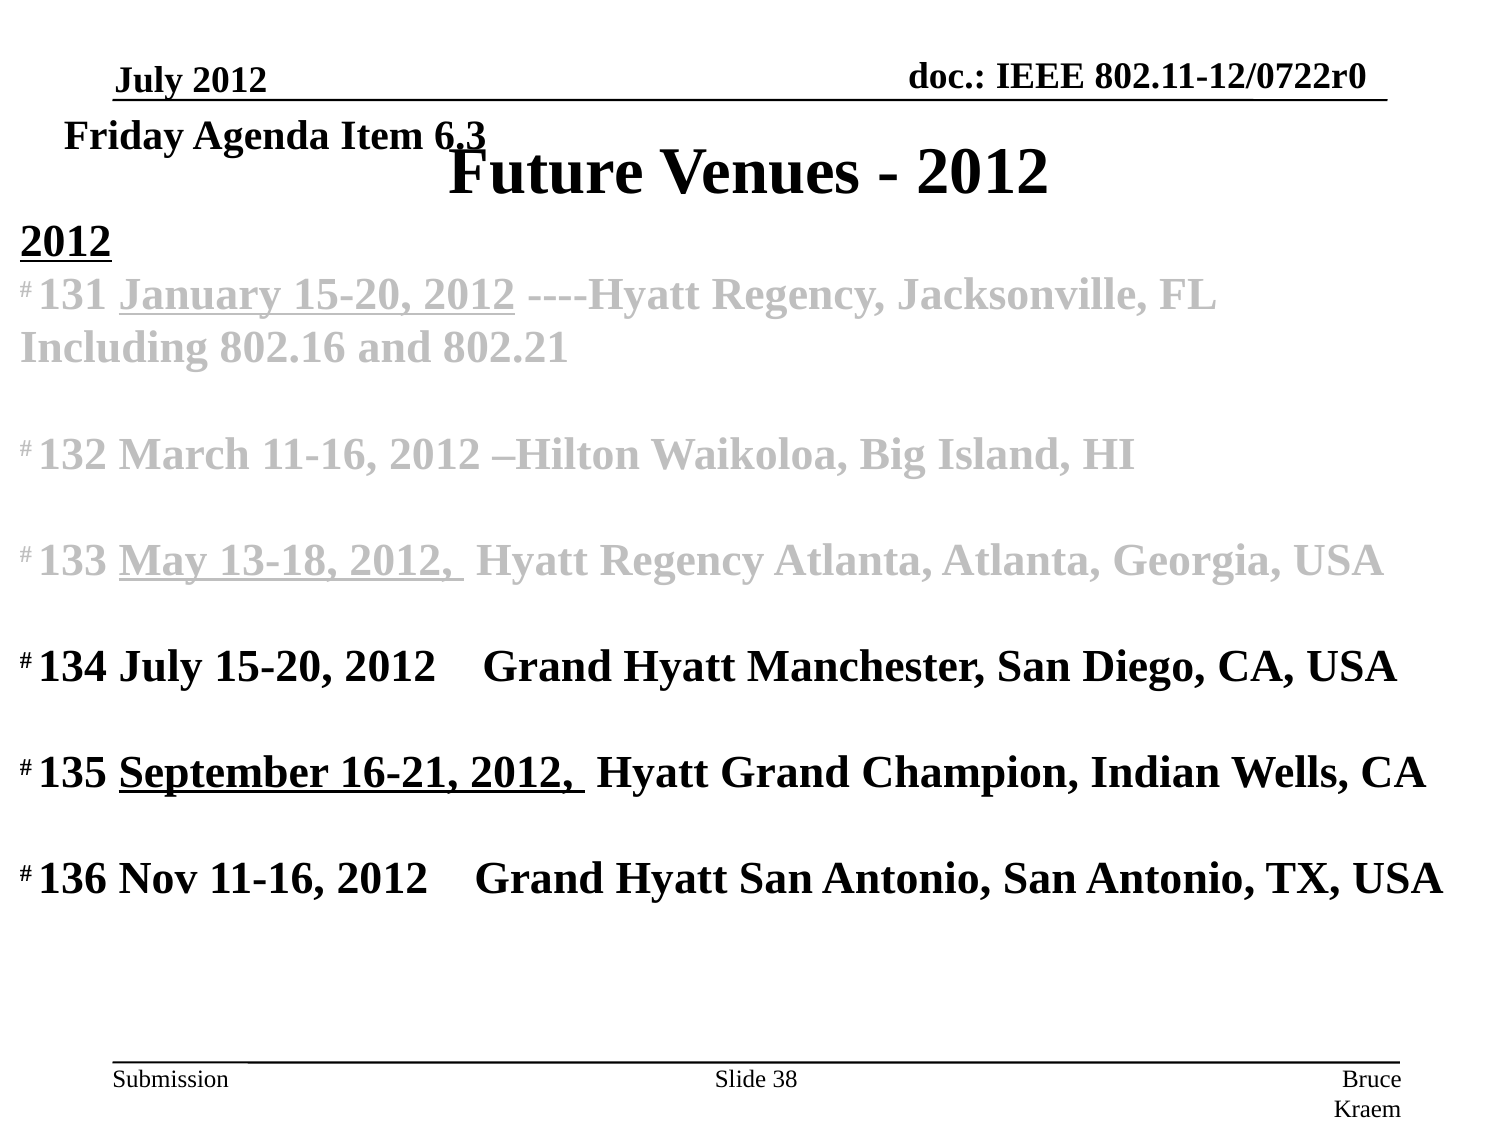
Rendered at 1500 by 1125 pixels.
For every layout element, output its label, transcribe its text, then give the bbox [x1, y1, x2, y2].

slide_number Slide 38 [714, 1062, 798, 1093]
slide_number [114, 54, 366, 100]
title Future Venues - 2012 [112, 112, 1388, 214]
text_box Friday Agenda Item 6.3 [48, 100, 513, 165]
footer Bruce Kraemer, Marvell [1325, 1062, 1402, 1093]
list 2012 # 131 January 15-20, 2012 ----Hyatt Regency, Jacksonville, FL Including 802.16 and 802.21 # 132 March 11-16, 2012 –Hilton Waikoloa, Big Island, HI # 133 May 13-18, 2012, Hyatt Regency Atlanta, Atlanta, Georgia, USA # 134 July 15-20, 2012 Grand Hyatt Manchester, San Diego, CA, USA # 135 September 16-21, 2012, Hyatt Grand Champion, Indian Wells, CA # 136 Nov 11-16, 2012 Grand Hyatt San Antonio, San Antonio, TX, USA [4, 214, 1486, 1000]
